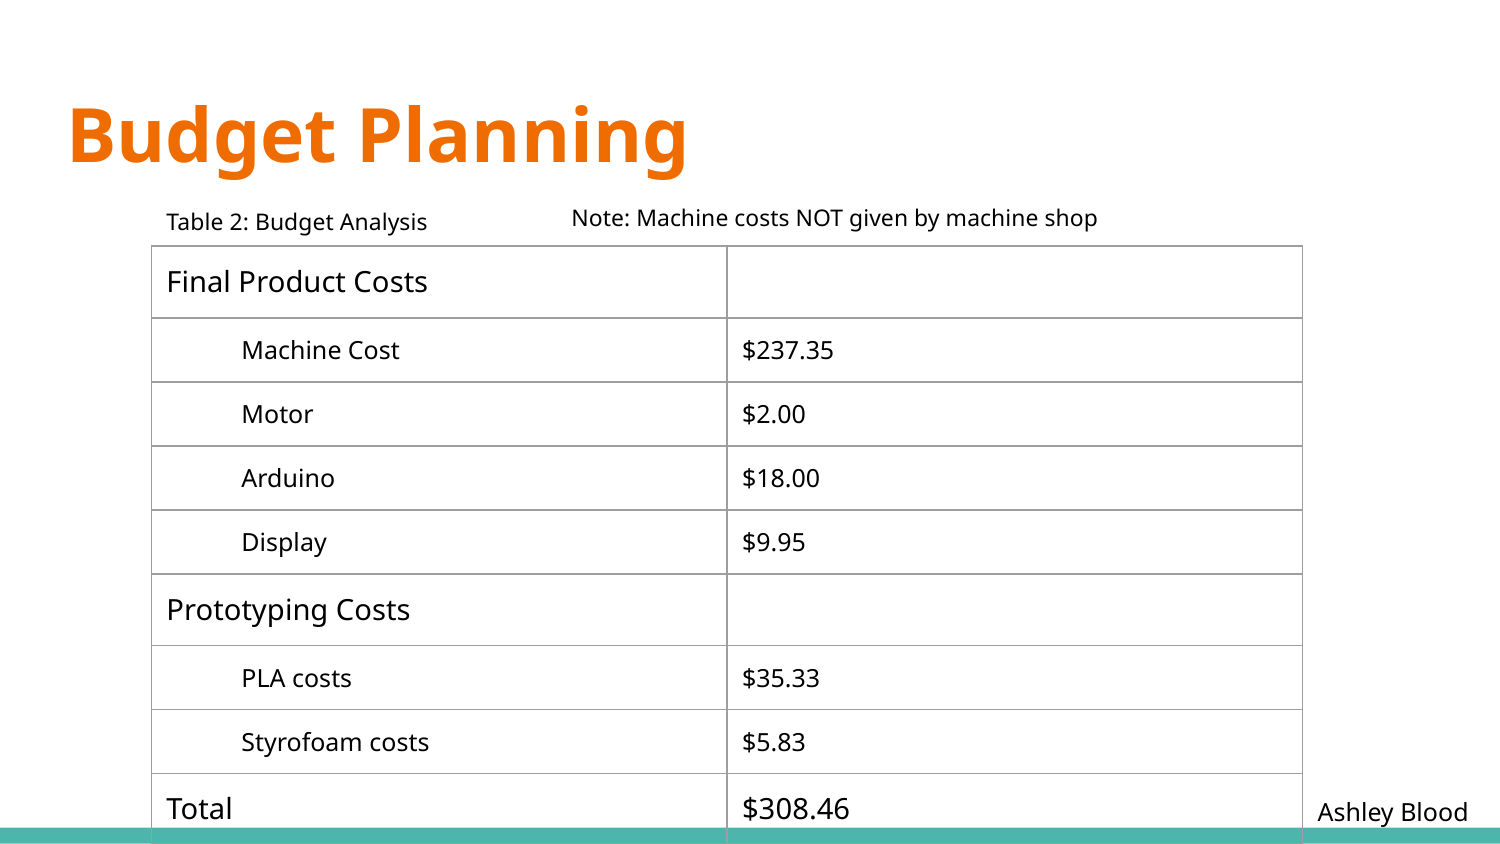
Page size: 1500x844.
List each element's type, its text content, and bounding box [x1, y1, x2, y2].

table_header Final Product Costs [152, 247, 726, 317]
table_cell PLA costs [152, 646, 726, 709]
table_cell Styrofoam costs [152, 710, 726, 773]
table_cell Arduino [152, 447, 726, 509]
table_cell Motor [152, 383, 726, 445]
text_box Note: Machine costs NOT given by machine shop [556, 188, 1455, 247]
table_cell $5.83 [728, 710, 1302, 773]
table_cell $237.35 [728, 319, 1302, 381]
table_cell $9.95 [728, 511, 1302, 573]
table_cell [728, 575, 1302, 645]
text_box Ashley Blood [1302, 781, 1500, 823]
table_cell $35.33 [728, 646, 1302, 709]
table_header [728, 247, 1302, 317]
text_box Table 2: Budget Analysis [151, 191, 606, 244]
table_cell Machine Cost [152, 319, 726, 381]
table_cell $2.00 [728, 383, 1302, 445]
table_cell Total [152, 774, 726, 843]
table_cell $308.46 [728, 774, 1302, 843]
table_cell Prototyping Costs [152, 575, 726, 645]
table_cell Display [152, 511, 726, 573]
table_cell $18.00 [728, 447, 1302, 509]
title Budget Planning [51, 72, 1449, 189]
